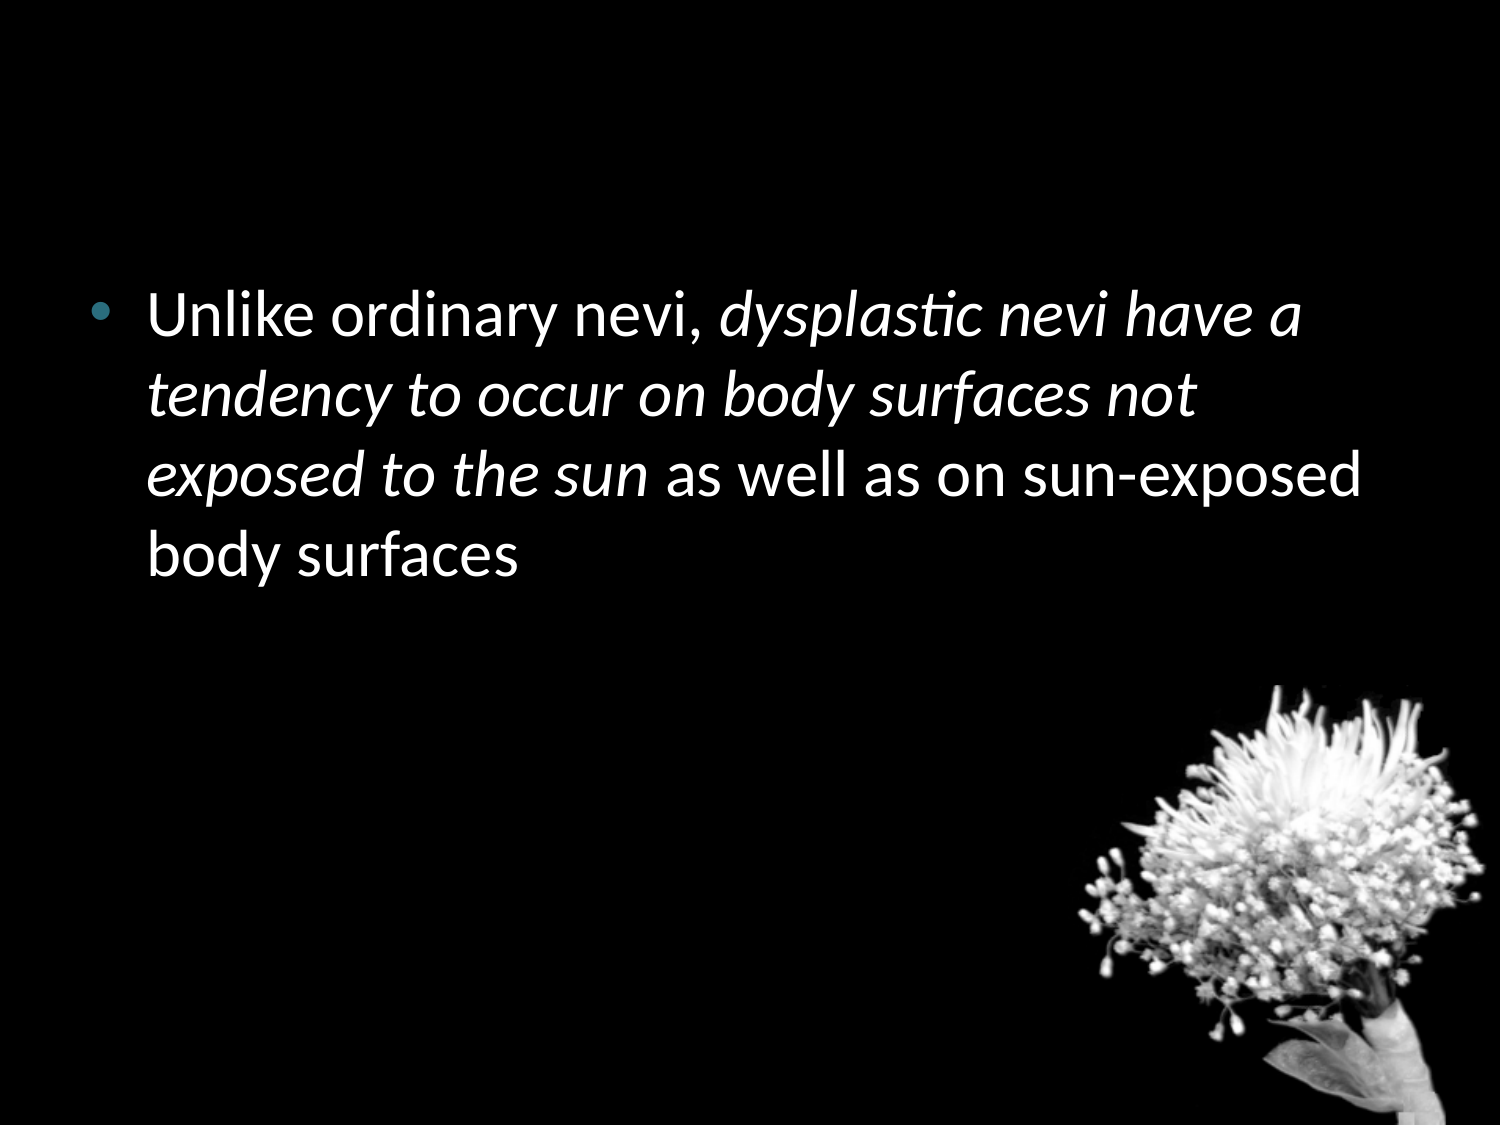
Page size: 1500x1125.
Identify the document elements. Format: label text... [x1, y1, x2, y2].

picture [1068, 685, 1500, 1125]
list Unlike ordinary nevi, dysplastic nevi have a tendency to occur on body surfaces not exposed to the sun as well as on sun-exposed body surfaces [75, 262, 1425, 1035]
